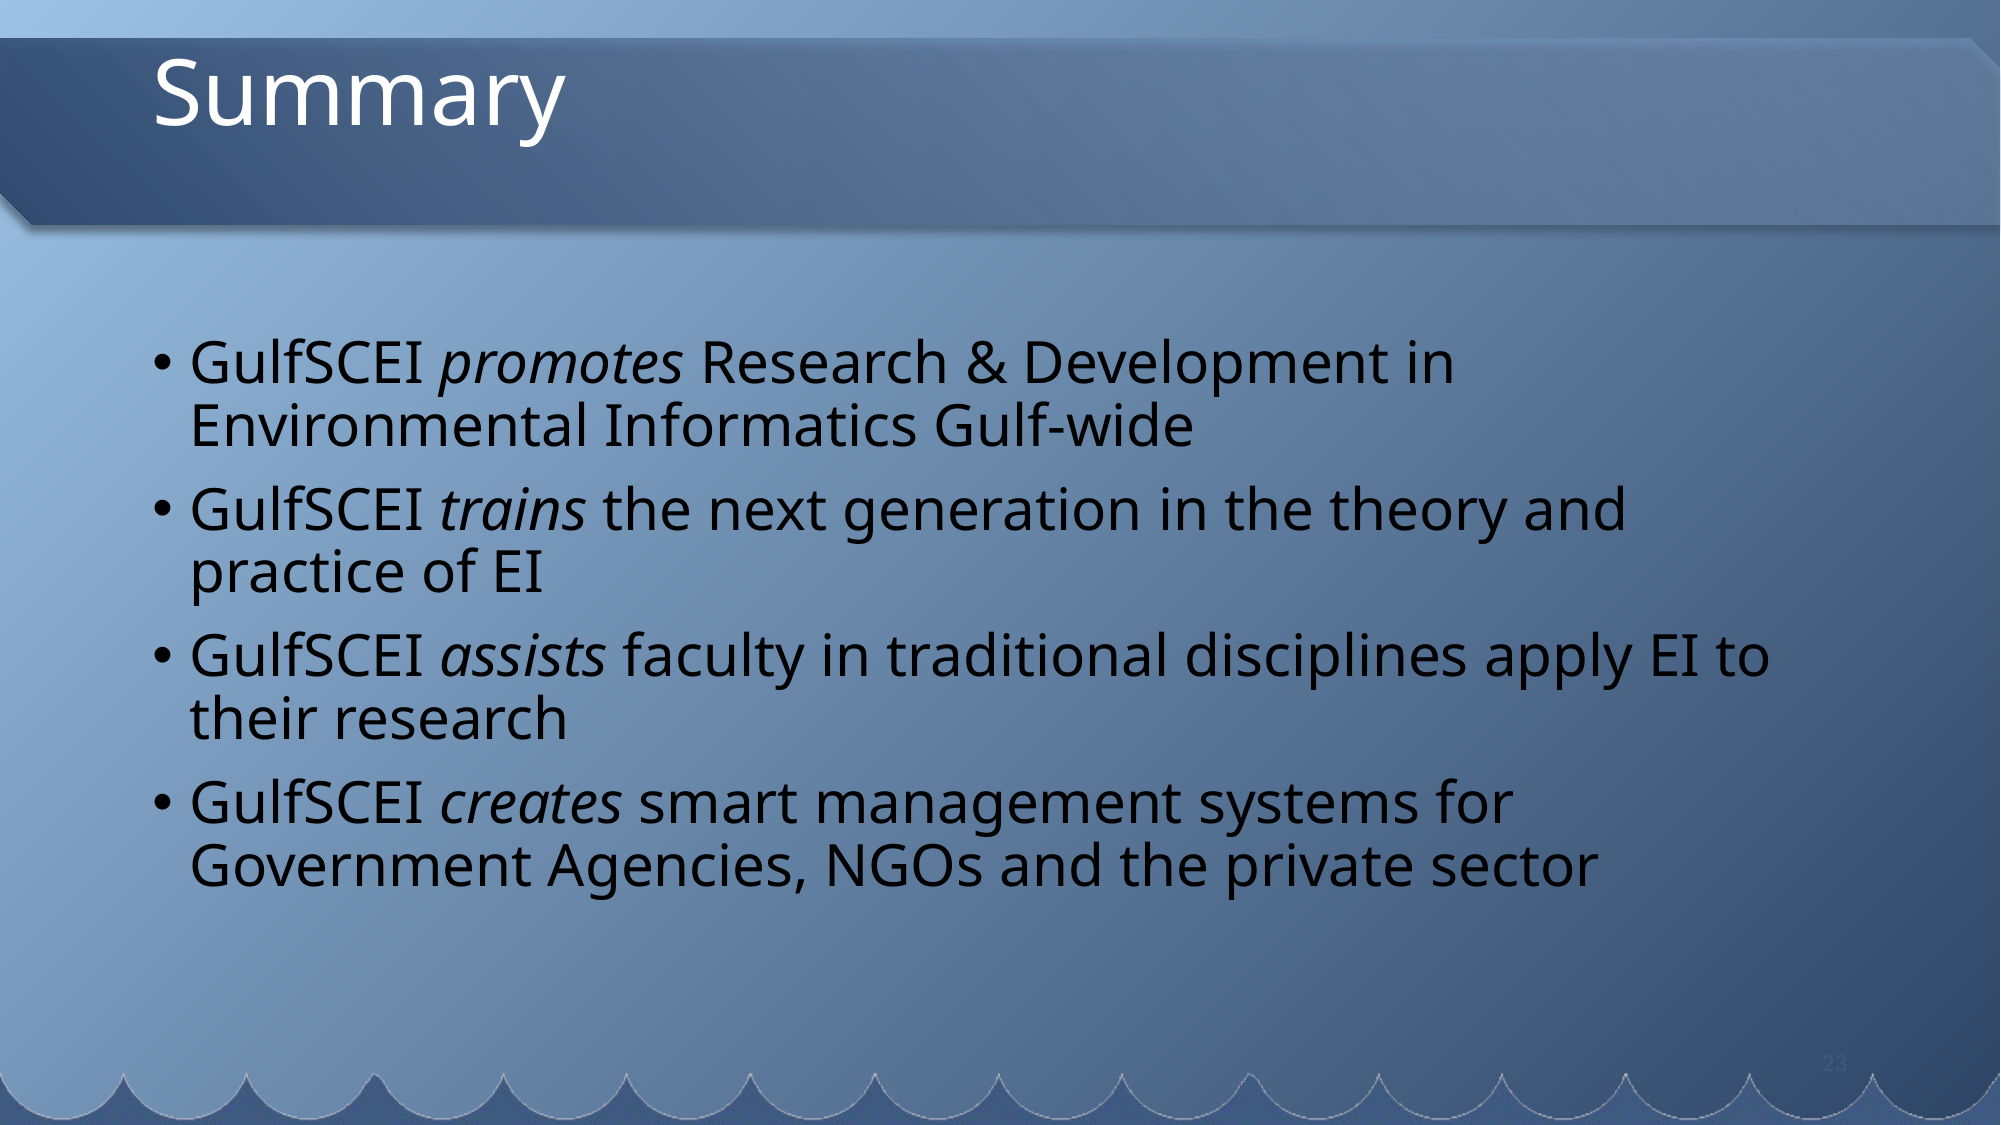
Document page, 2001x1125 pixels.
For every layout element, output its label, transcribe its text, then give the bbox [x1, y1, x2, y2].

list GulfSCEI promotes Research & Development in Environmental Informatics Gulf-wide GulfSCEI trains the next generation in the theory and practice of EI GulfSCEI assists faculty in traditional disciplines apply EI to their research GulfSCEI creates smart management systems for Government Agencies, NGOs and the private sector [137, 325, 1863, 887]
title Summary [137, 39, 1863, 225]
picture [0, 1061, 2000, 1125]
slide_number 23 [1412, 1031, 1863, 1092]
